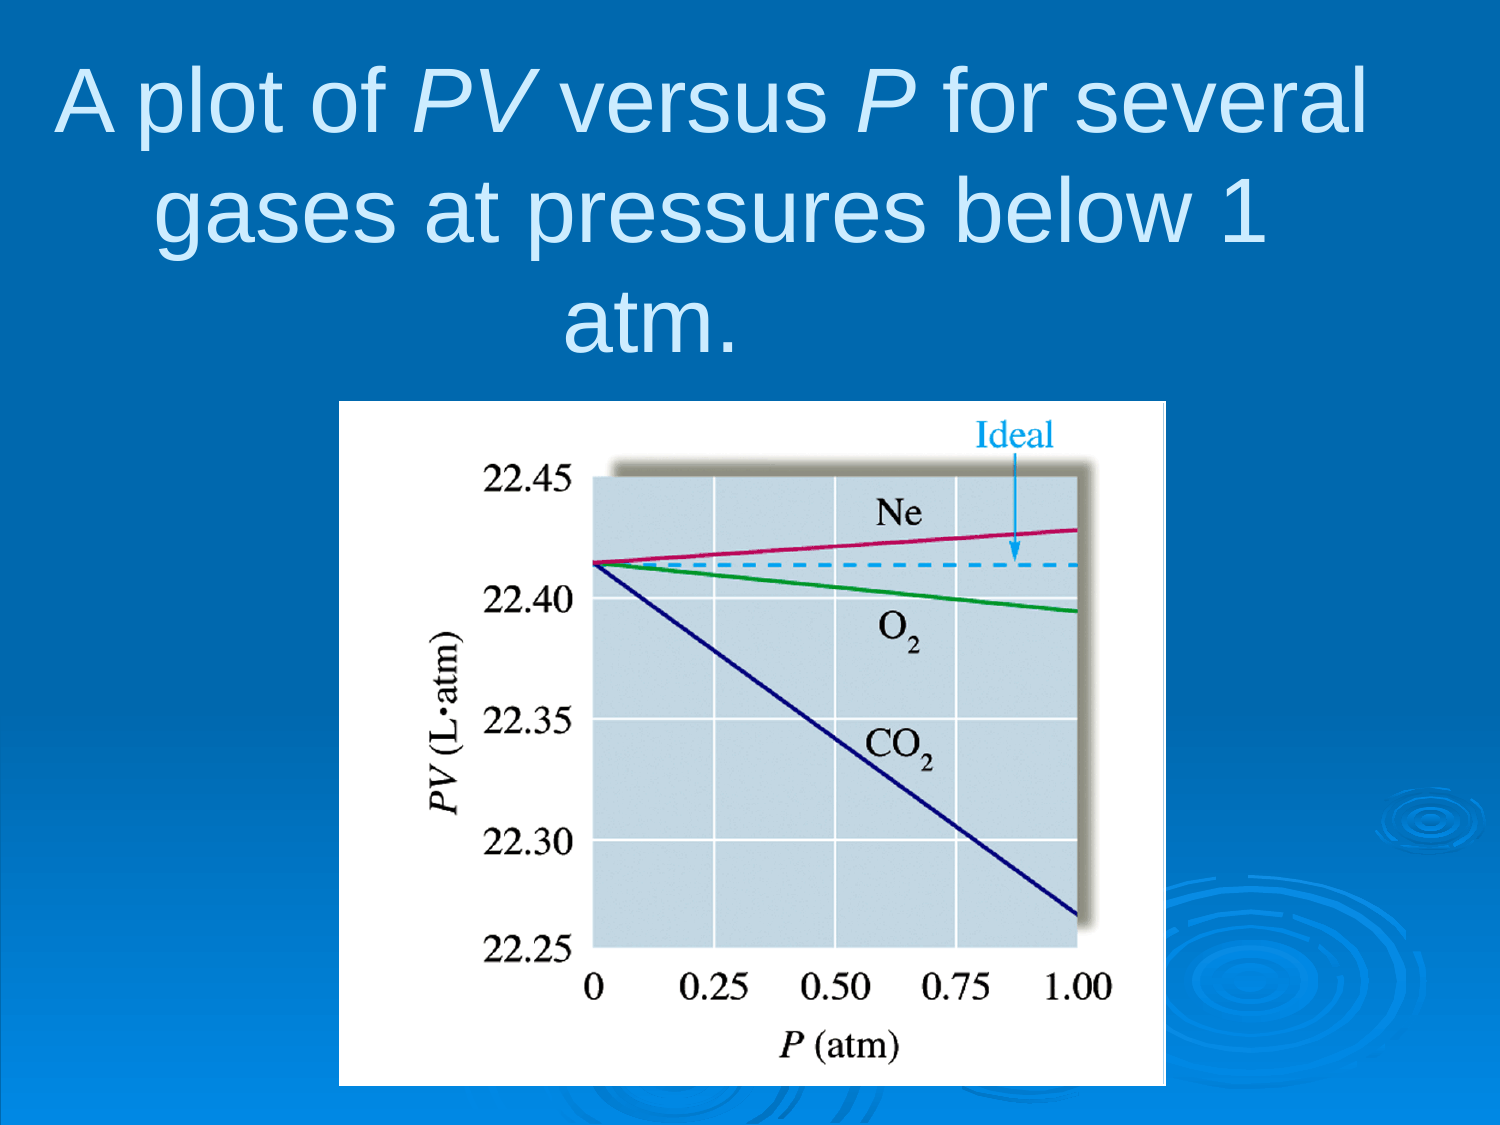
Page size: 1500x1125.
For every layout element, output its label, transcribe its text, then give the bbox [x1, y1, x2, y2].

title A plot of PV versus P for several gases at pressures below 1 atm. [37, 112, 1388, 300]
picture [340, 402, 1164, 1085]
